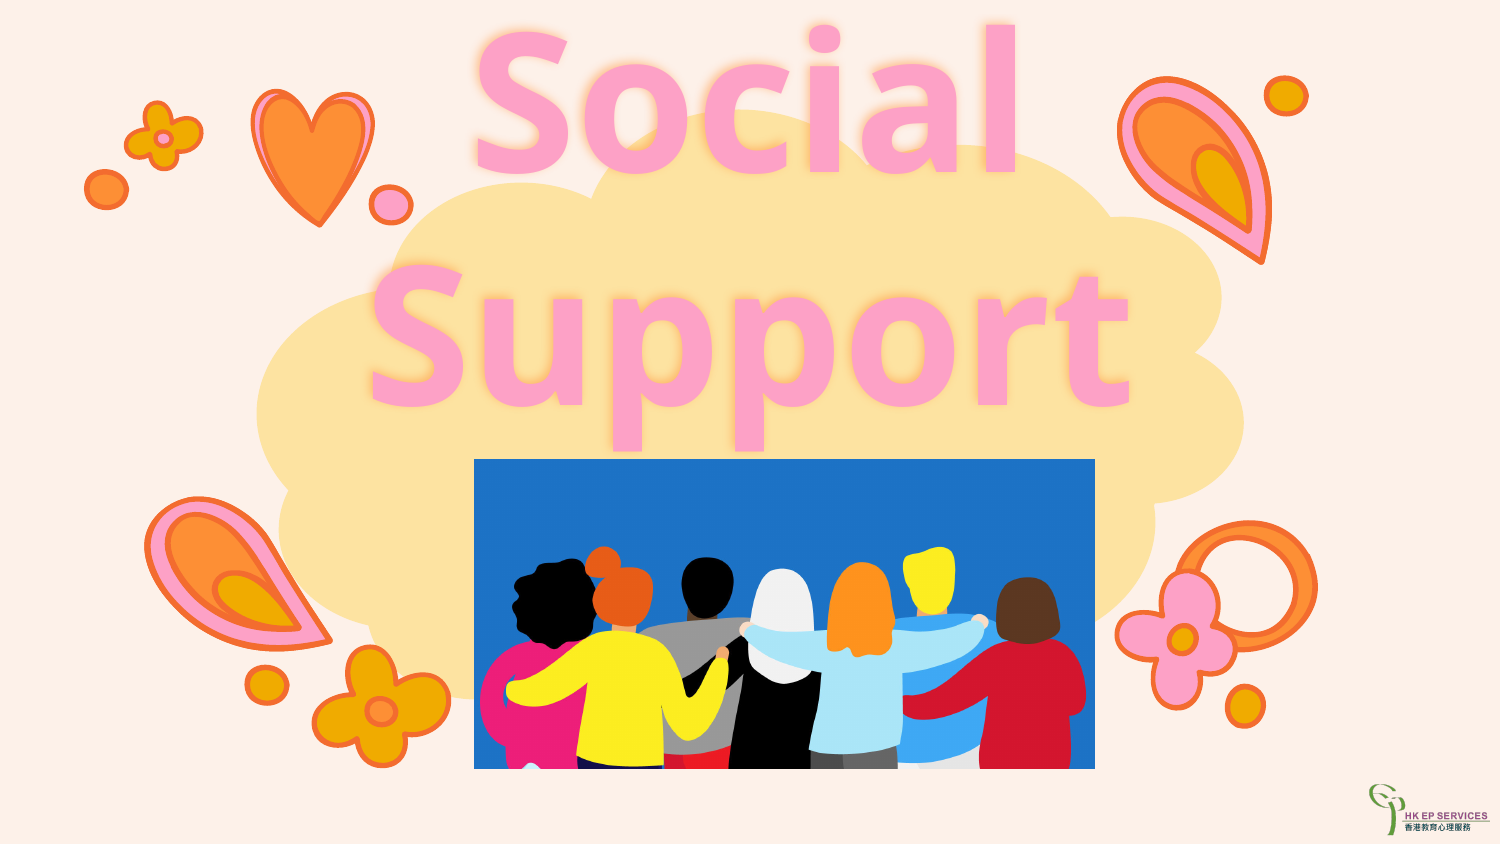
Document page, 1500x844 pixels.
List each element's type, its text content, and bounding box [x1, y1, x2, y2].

picture [1367, 780, 1490, 836]
title Social Support [161, 239, 1339, 460]
picture [474, 458, 1095, 769]
